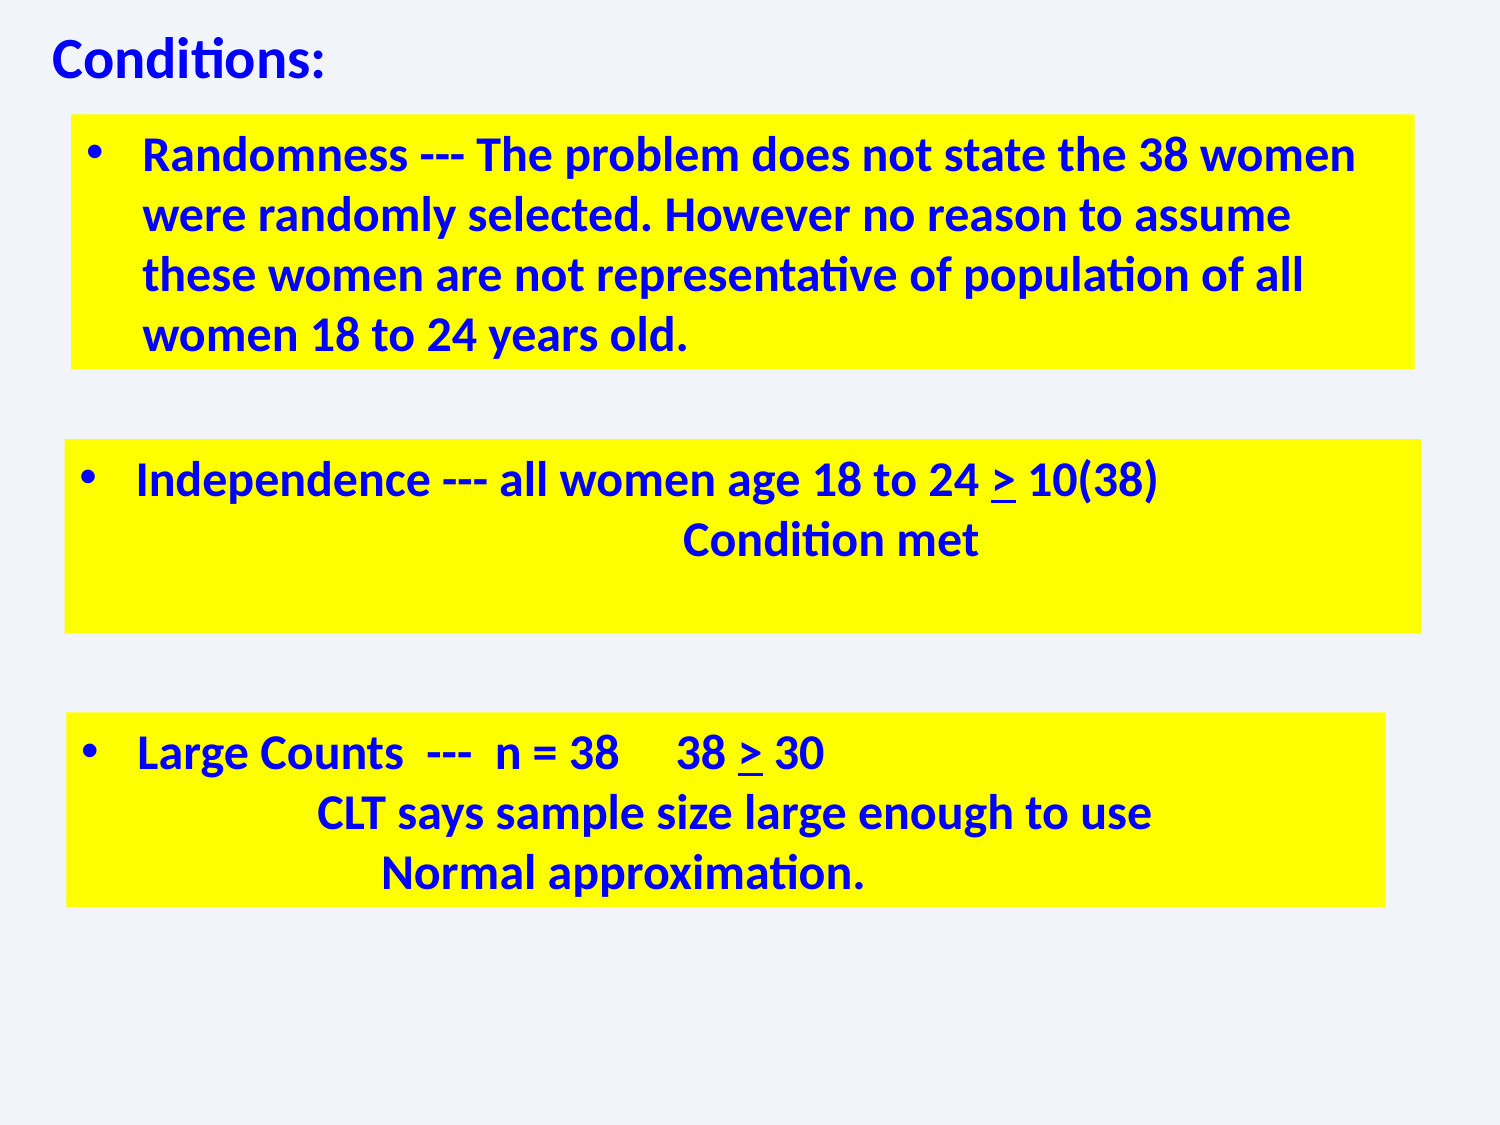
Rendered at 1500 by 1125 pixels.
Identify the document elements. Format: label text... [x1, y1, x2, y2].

text_box Large Counts --- n = 38 38 > 30 CLT says sample size large enough to use Normal approximation. [66, 712, 1386, 908]
text_box Conditions: [37, 12, 550, 98]
text_box Randomness --- The problem does not state the 38 women were randomly selected. However no reason to assume these women are not representative of population of all women 18 to 24 years old. [71, 114, 1415, 370]
text_box Independence --- all women age 18 to 24 > 10(38) Condition met [64, 439, 1422, 634]
